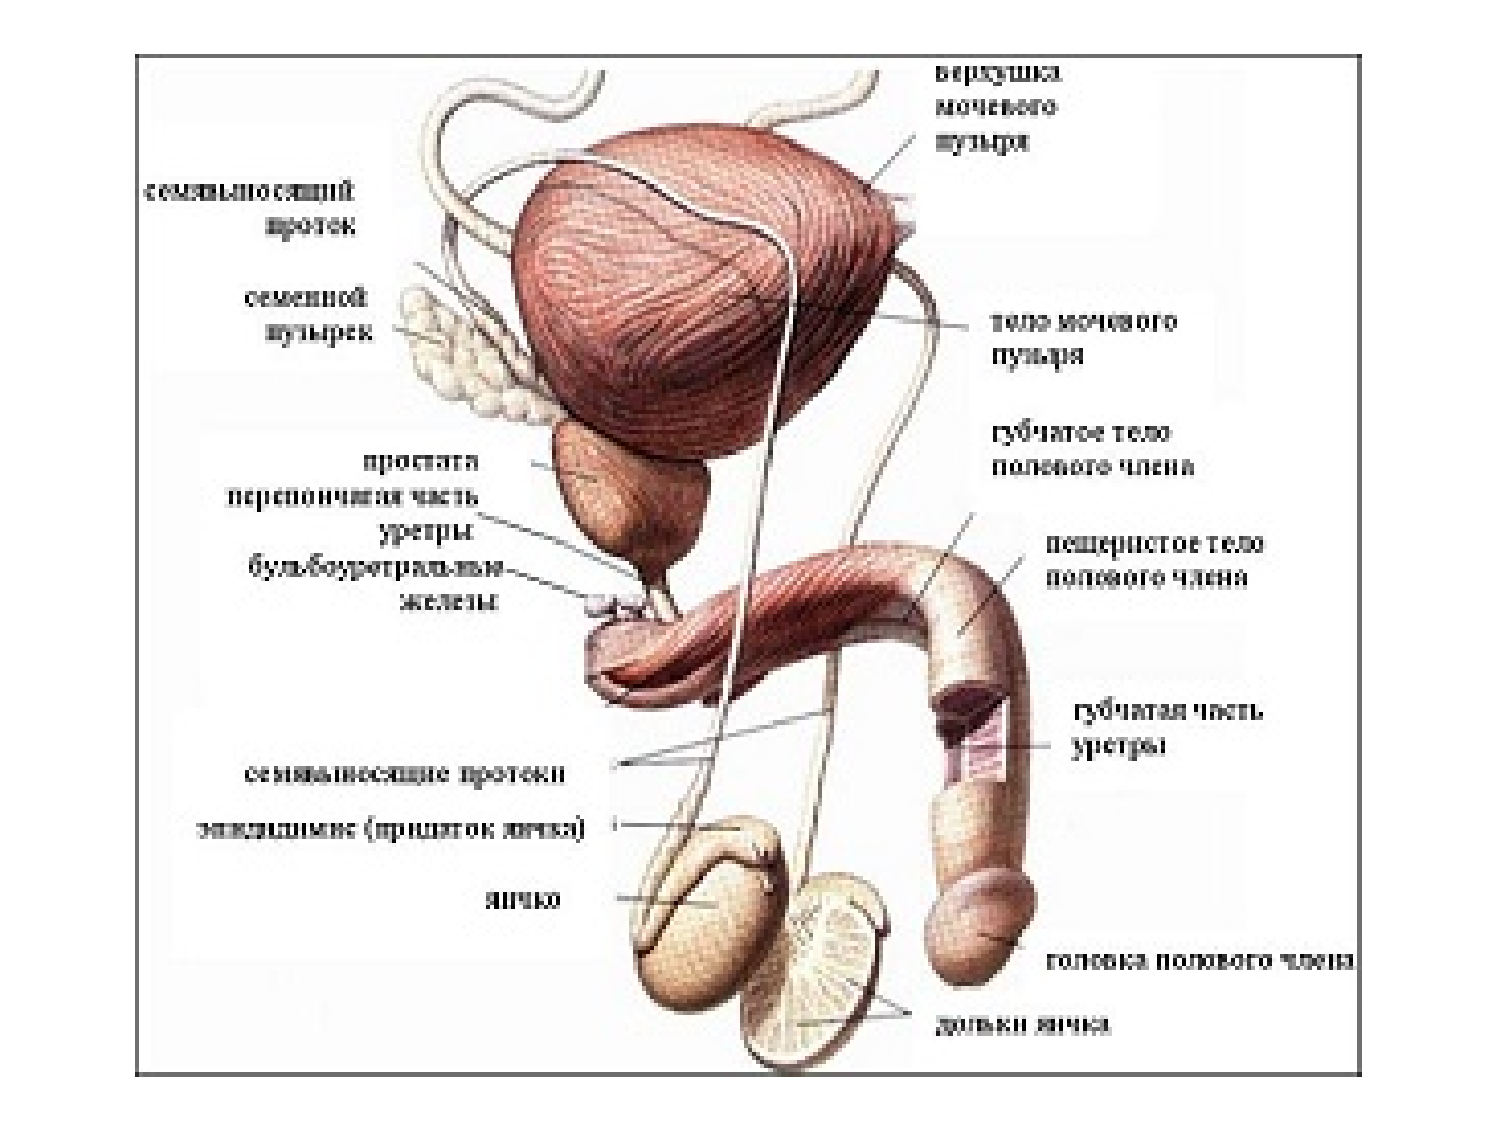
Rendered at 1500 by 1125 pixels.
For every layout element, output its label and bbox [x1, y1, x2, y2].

list [135, 54, 1363, 1077]
